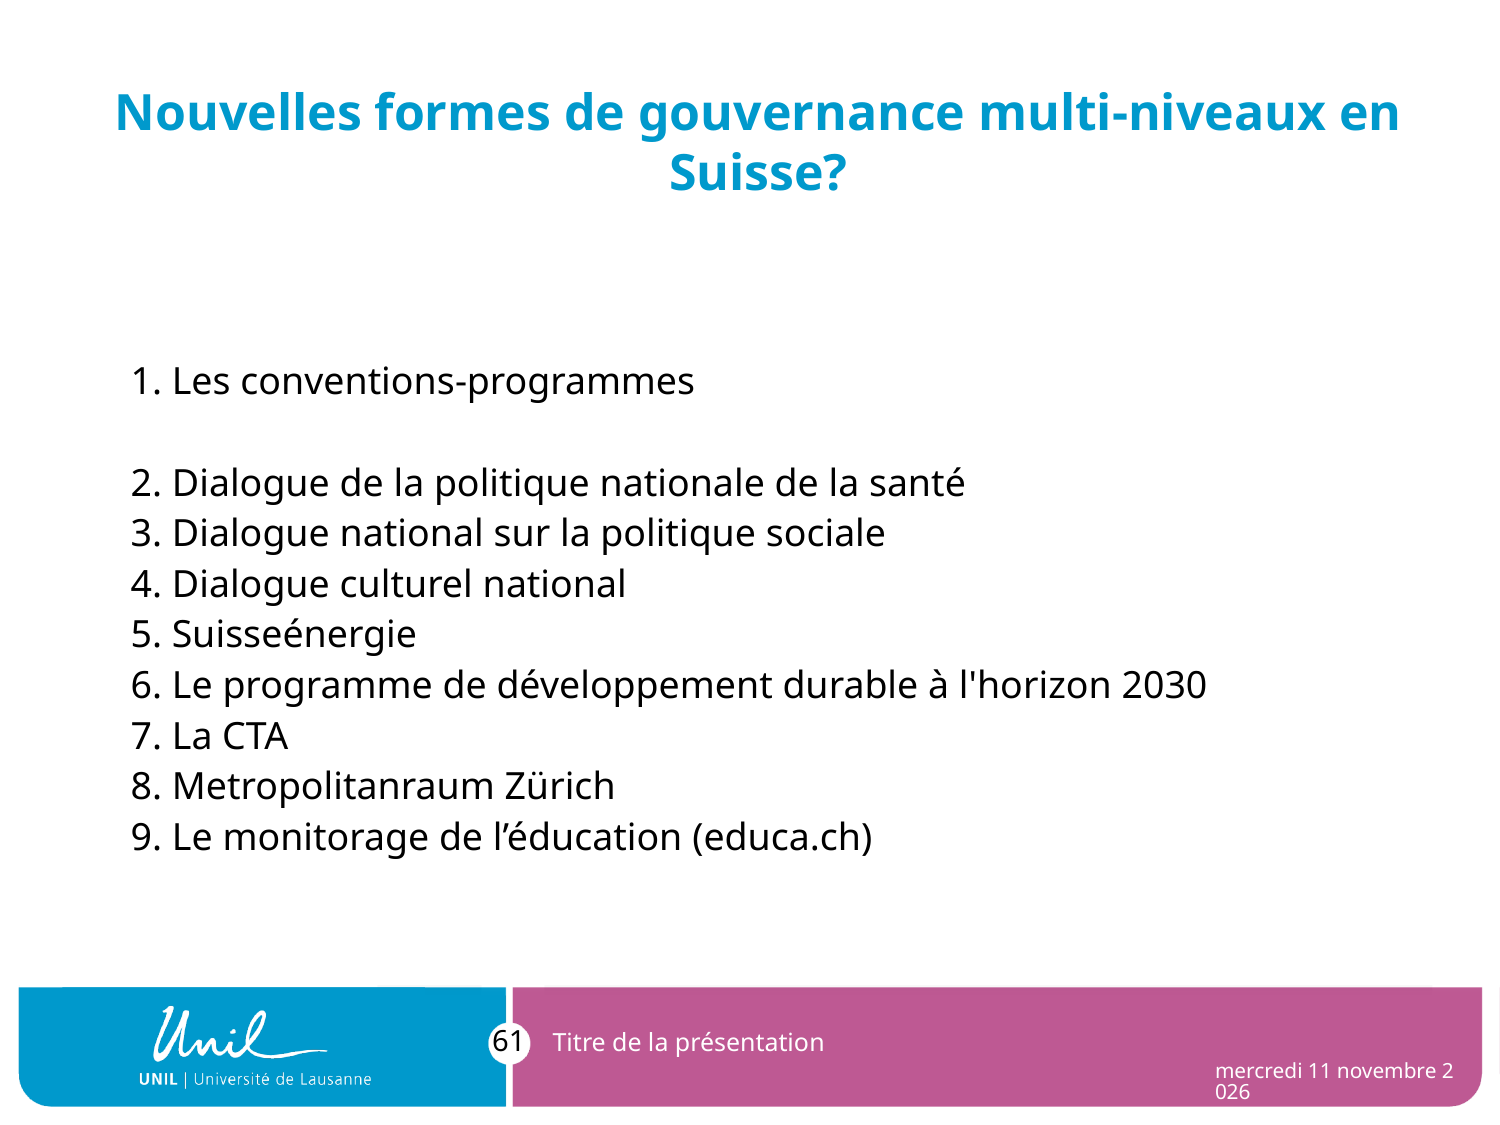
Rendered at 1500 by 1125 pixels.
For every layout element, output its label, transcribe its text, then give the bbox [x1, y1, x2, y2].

text_box 1. Les conventions-programmes 2. Dialogue de la politique nationale de la santé 3. Dialogue national sur la politique sociale 4. Dialogue culturel national 5. Suisseénergie 6. Le programme de développement durable à l'horizon 2030 7. La CTA 8. Metropolitanraum Zürich 9. Le monitorage de l’éducation (educa.ch) [49, 349, 1475, 963]
title Nouvelles formes de gouvernance multi-niveaux en Suisse? [45, 59, 1471, 222]
slide_number 61 [462, 1017, 556, 1068]
footer Titre de la présentation [537, 1018, 1200, 1094]
picture [0, 985, 1500, 1125]
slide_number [1200, 1018, 1475, 1094]
